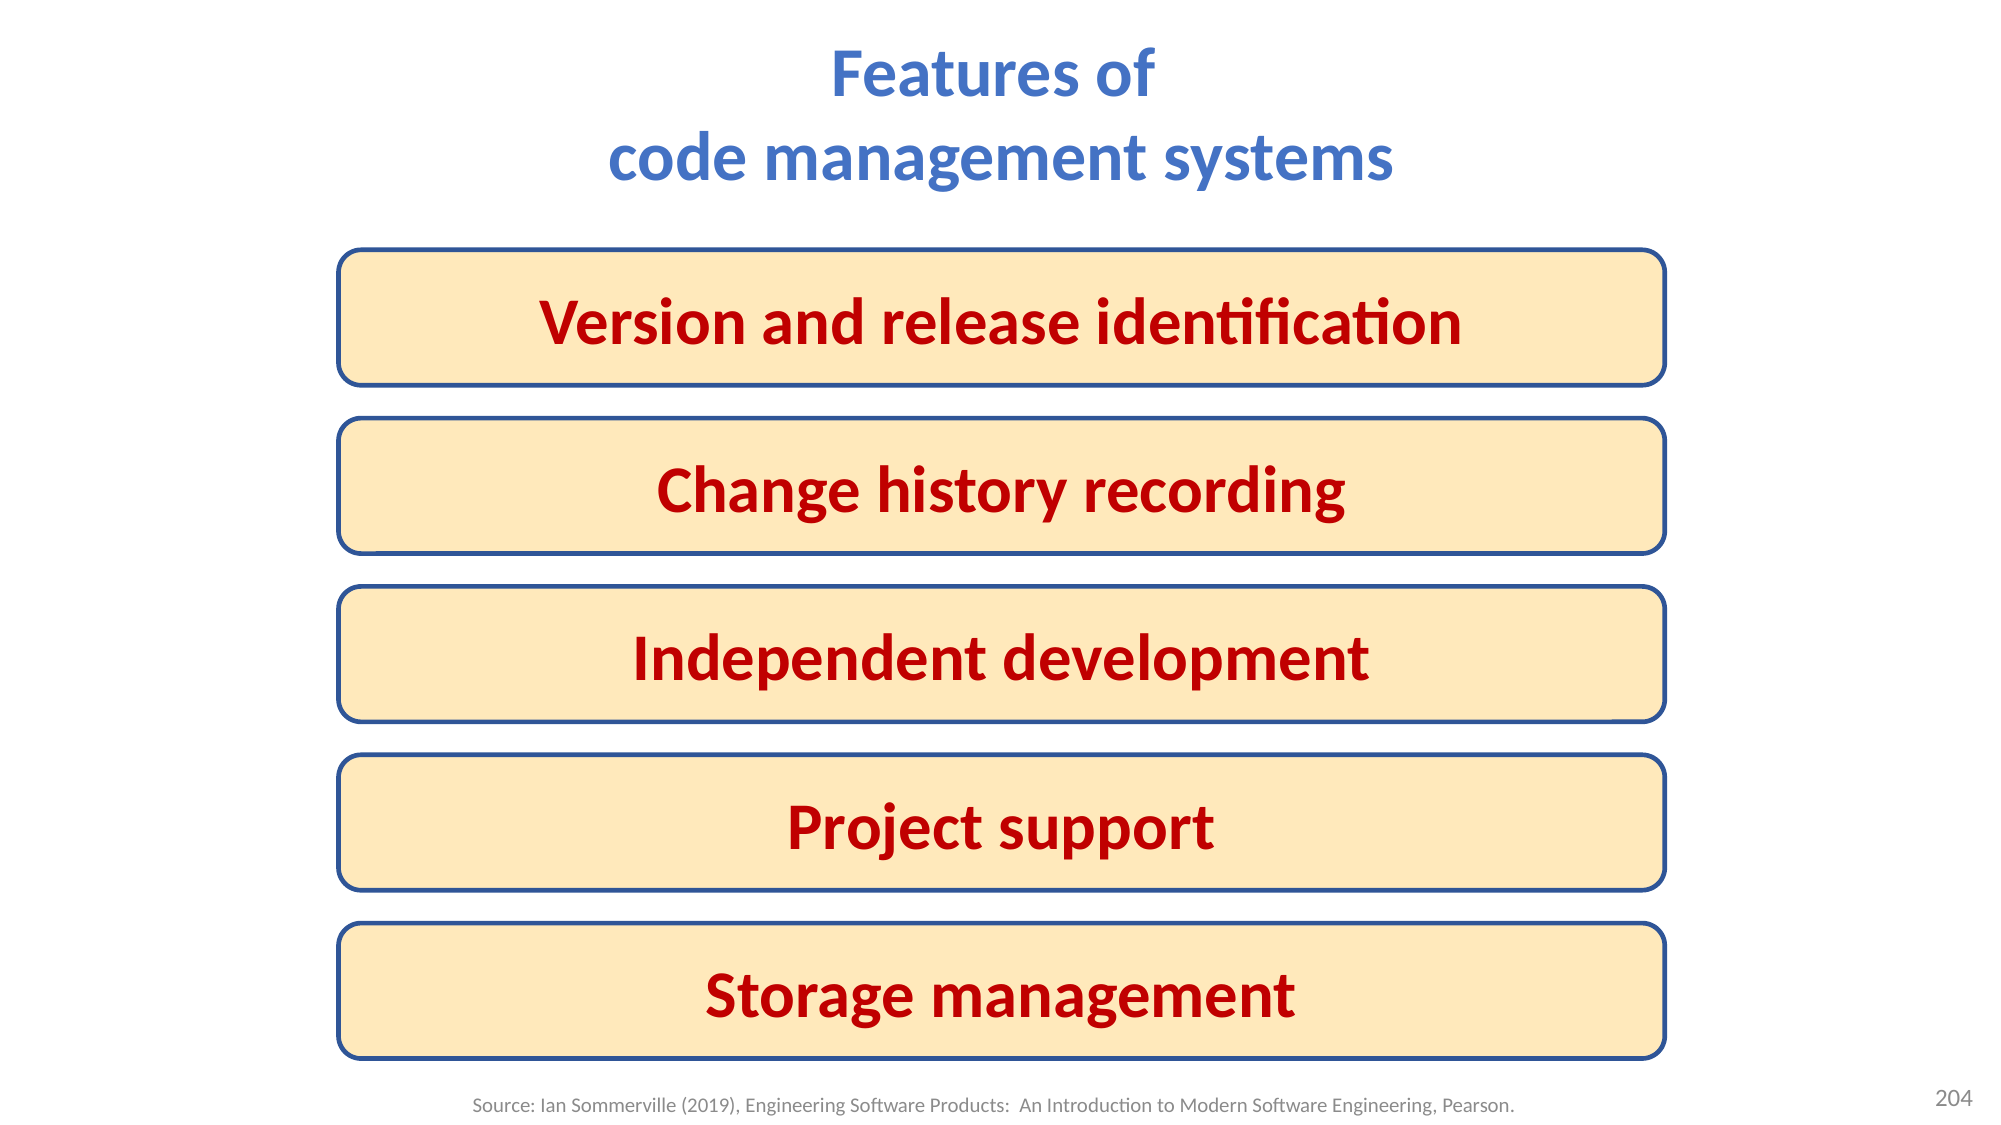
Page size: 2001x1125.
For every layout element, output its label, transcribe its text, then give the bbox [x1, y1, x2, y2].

title Features of code management systems [326, 19, 1677, 203]
text_box Storage management [338, 923, 1665, 1059]
text_box Project support [338, 754, 1665, 891]
text_box Independent development [338, 586, 1665, 722]
footer Source: Ian Sommerville (2019), Engineering Software Products: An Introduction to Modern Software Engineering, Pearson. [350, 1082, 1638, 1125]
slide_number 204 [1830, 1076, 1989, 1116]
text_box Change history recording [338, 418, 1665, 554]
text_box Version and release identification [338, 249, 1665, 386]
